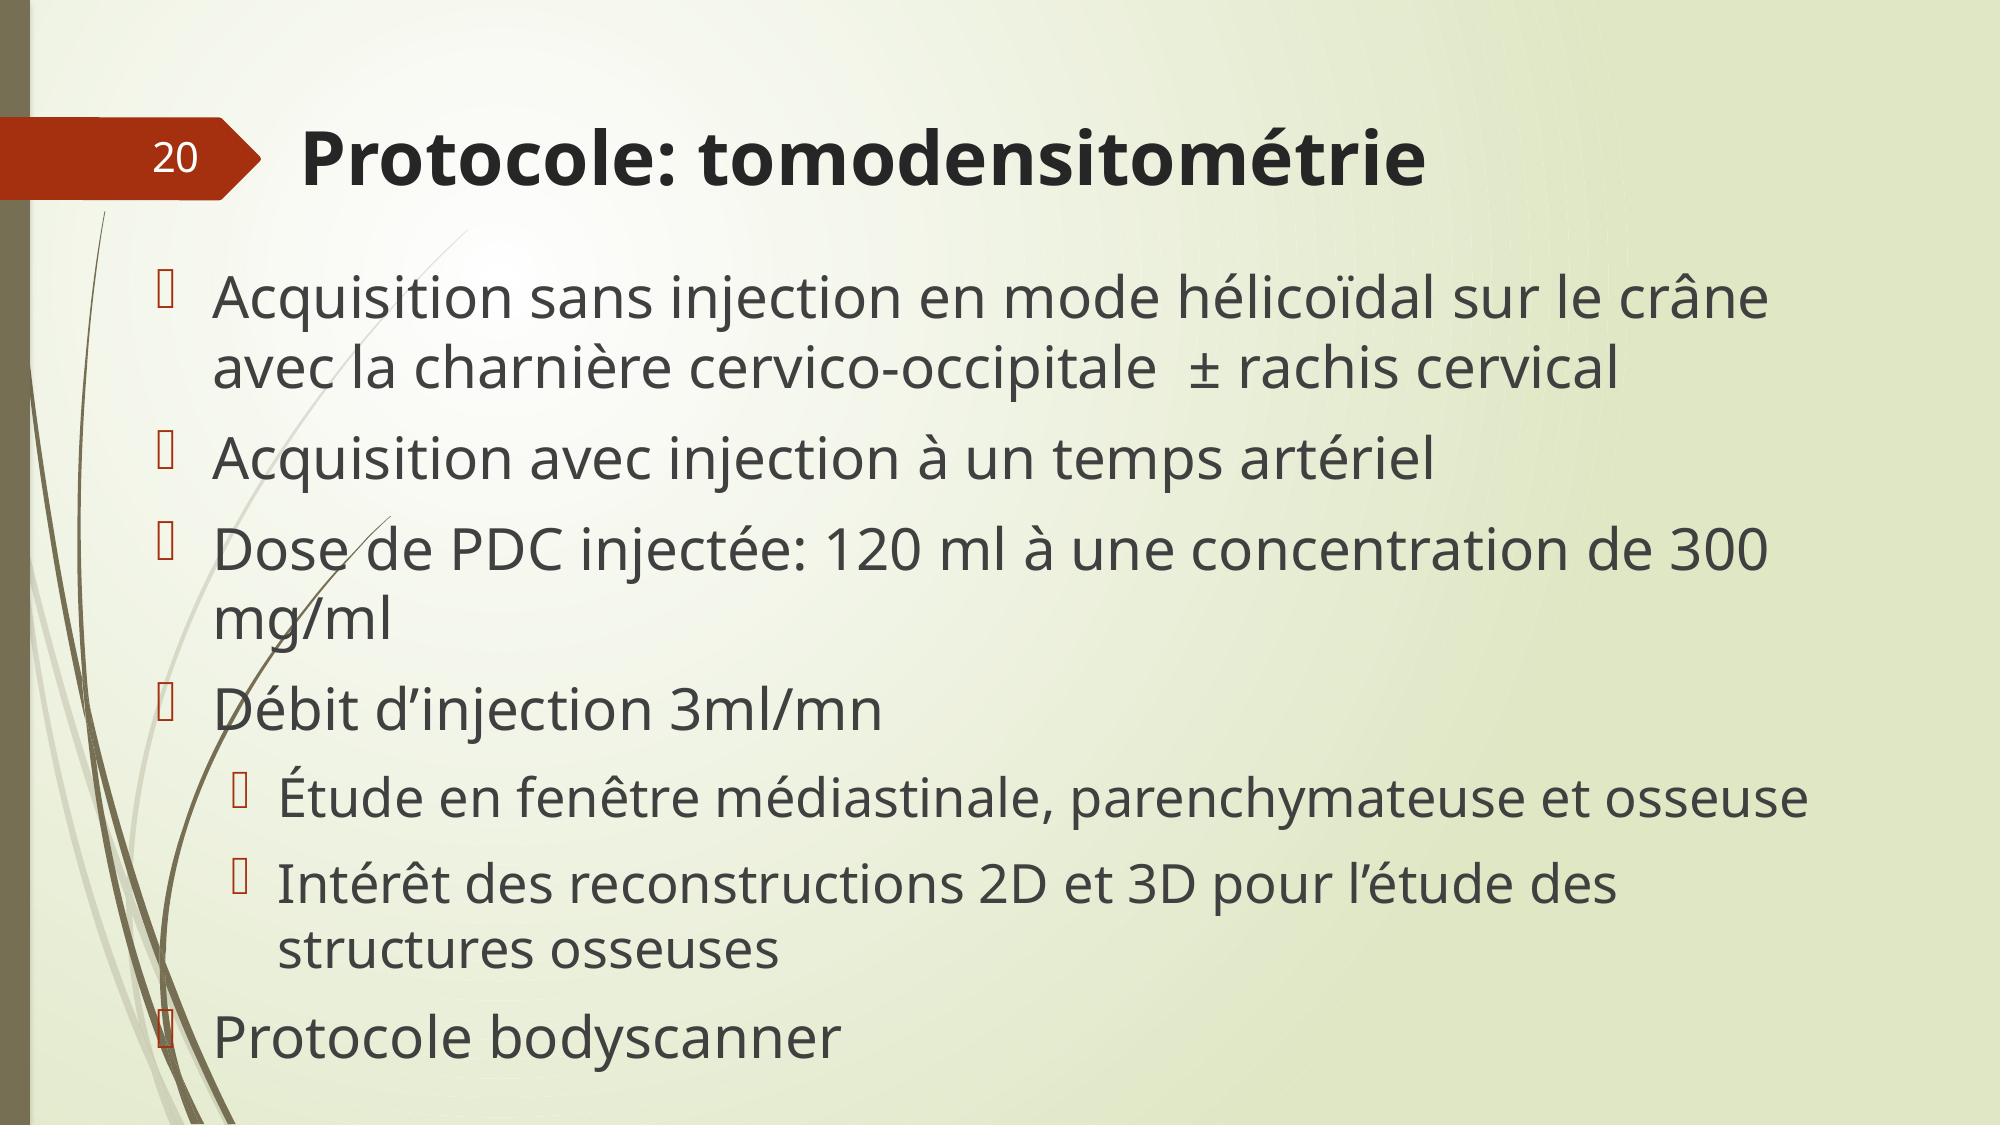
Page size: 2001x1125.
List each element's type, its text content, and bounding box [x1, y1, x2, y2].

slide_number 20 [87, 129, 216, 190]
title Protocole: tomodensitométrie [284, 102, 1888, 313]
list Acquisition sans injection en mode hélicoïdal sur le crâne avec la charnière cervico-occipitale ± rachis cervical Acquisition avec injection à un temps artériel Dose de PDC injectée: 120 ml à une concentration de 300 mg/ml Débit d’injection 3ml/mn Étude en fenêtre médiastinale, parenchymateuse et osseuse Intérêt des reconstructions 2D et 3D pour l’étude des structures osseuses Protocole bodyscanner [140, 252, 1857, 873]
